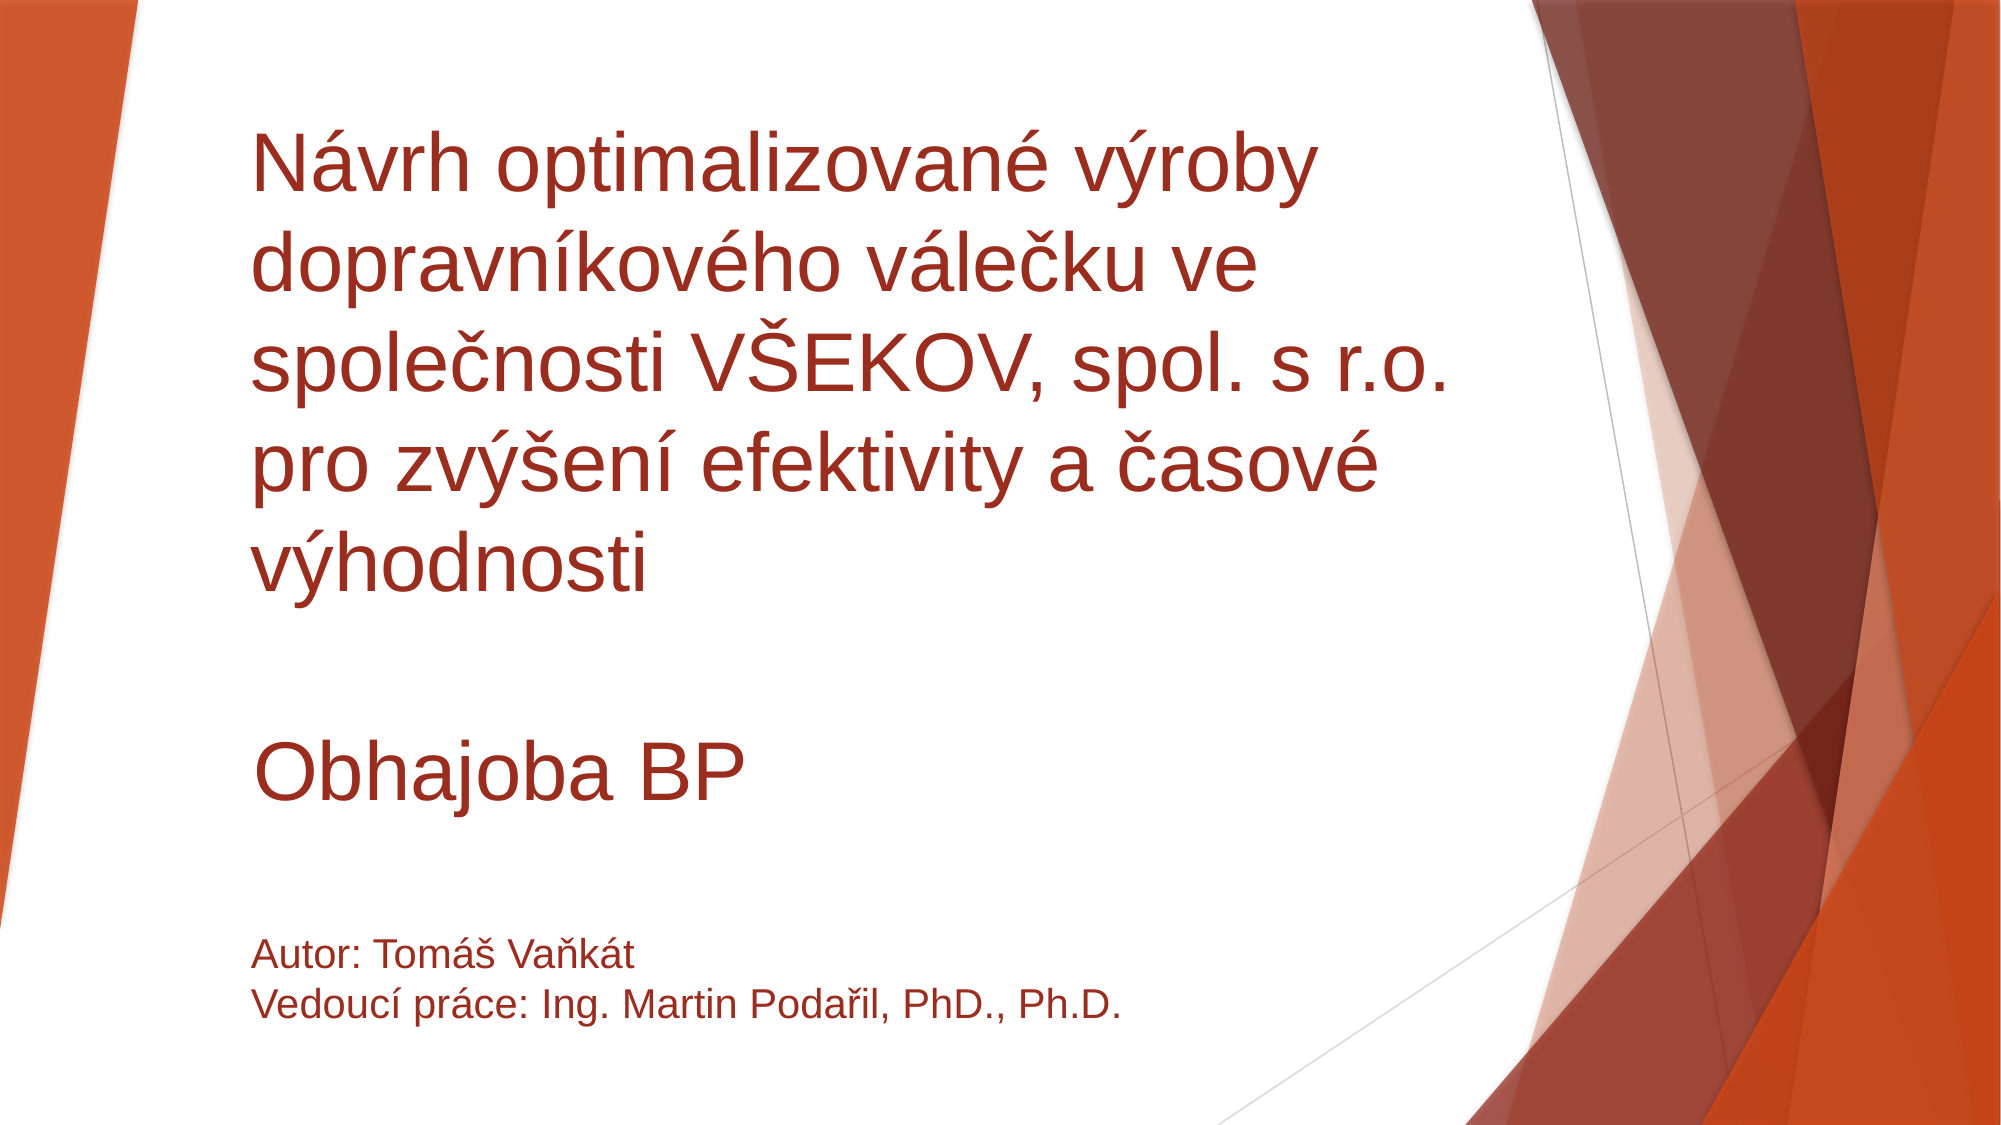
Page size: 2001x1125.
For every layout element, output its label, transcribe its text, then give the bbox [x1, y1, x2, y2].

text_box Obhajoba BP [238, 709, 764, 825]
title Návrh optimalizované výroby dopravníkového válečku ve společnosti VŠEKOV, spol. s r.o. pro zvýšení efektivity a časové výhodnosti [235, 198, 1582, 616]
subtitle Autor: Tomáš Vaňkát Vedoucí práce: Ing. Martin Podařil, PhD., Ph.D. [235, 919, 1510, 1100]
